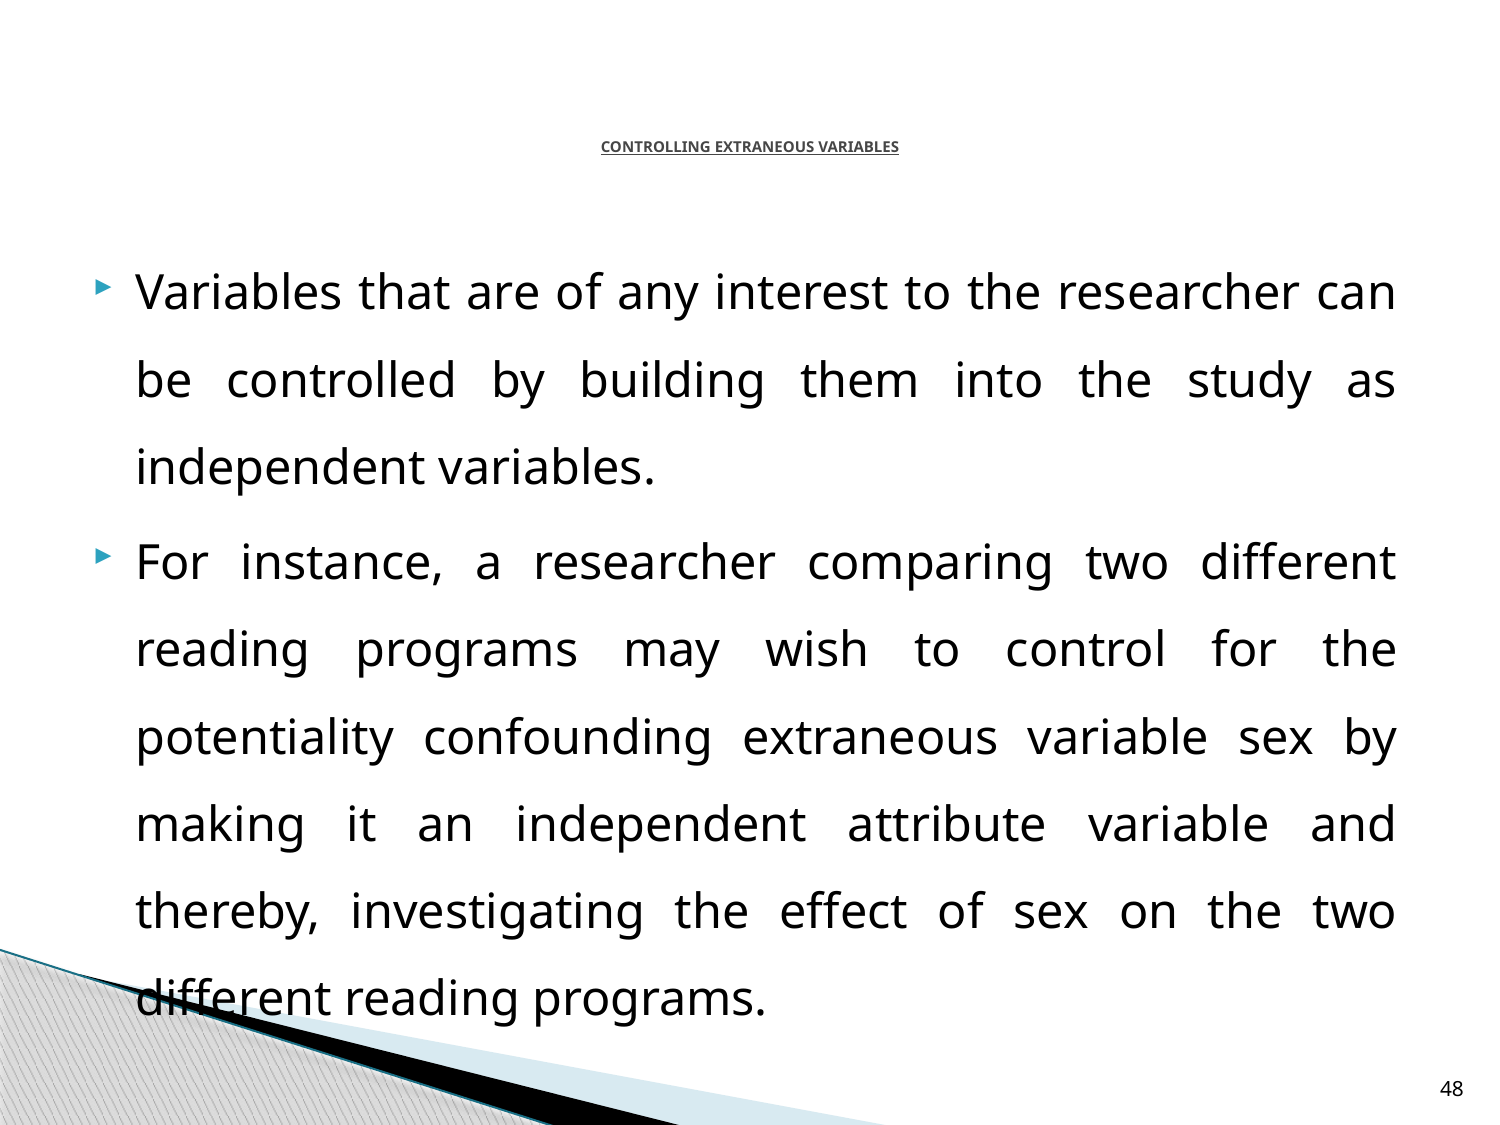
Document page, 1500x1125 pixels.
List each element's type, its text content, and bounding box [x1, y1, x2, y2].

list Variables that are of any interest to the researcher can be controlled by building them into the study as independent variables. For instance, a researcher comparing two different reading programs may wish to control for the potentiality confounding extraneous variable sex by making it an independent attribute variable and thereby, investigating the effect of sex on the two different reading programs. [62, 224, 1413, 1038]
title CONTROLLING Extraneous Variables [75, 75, 1425, 213]
slide_number 48 [1418, 1051, 1479, 1112]
